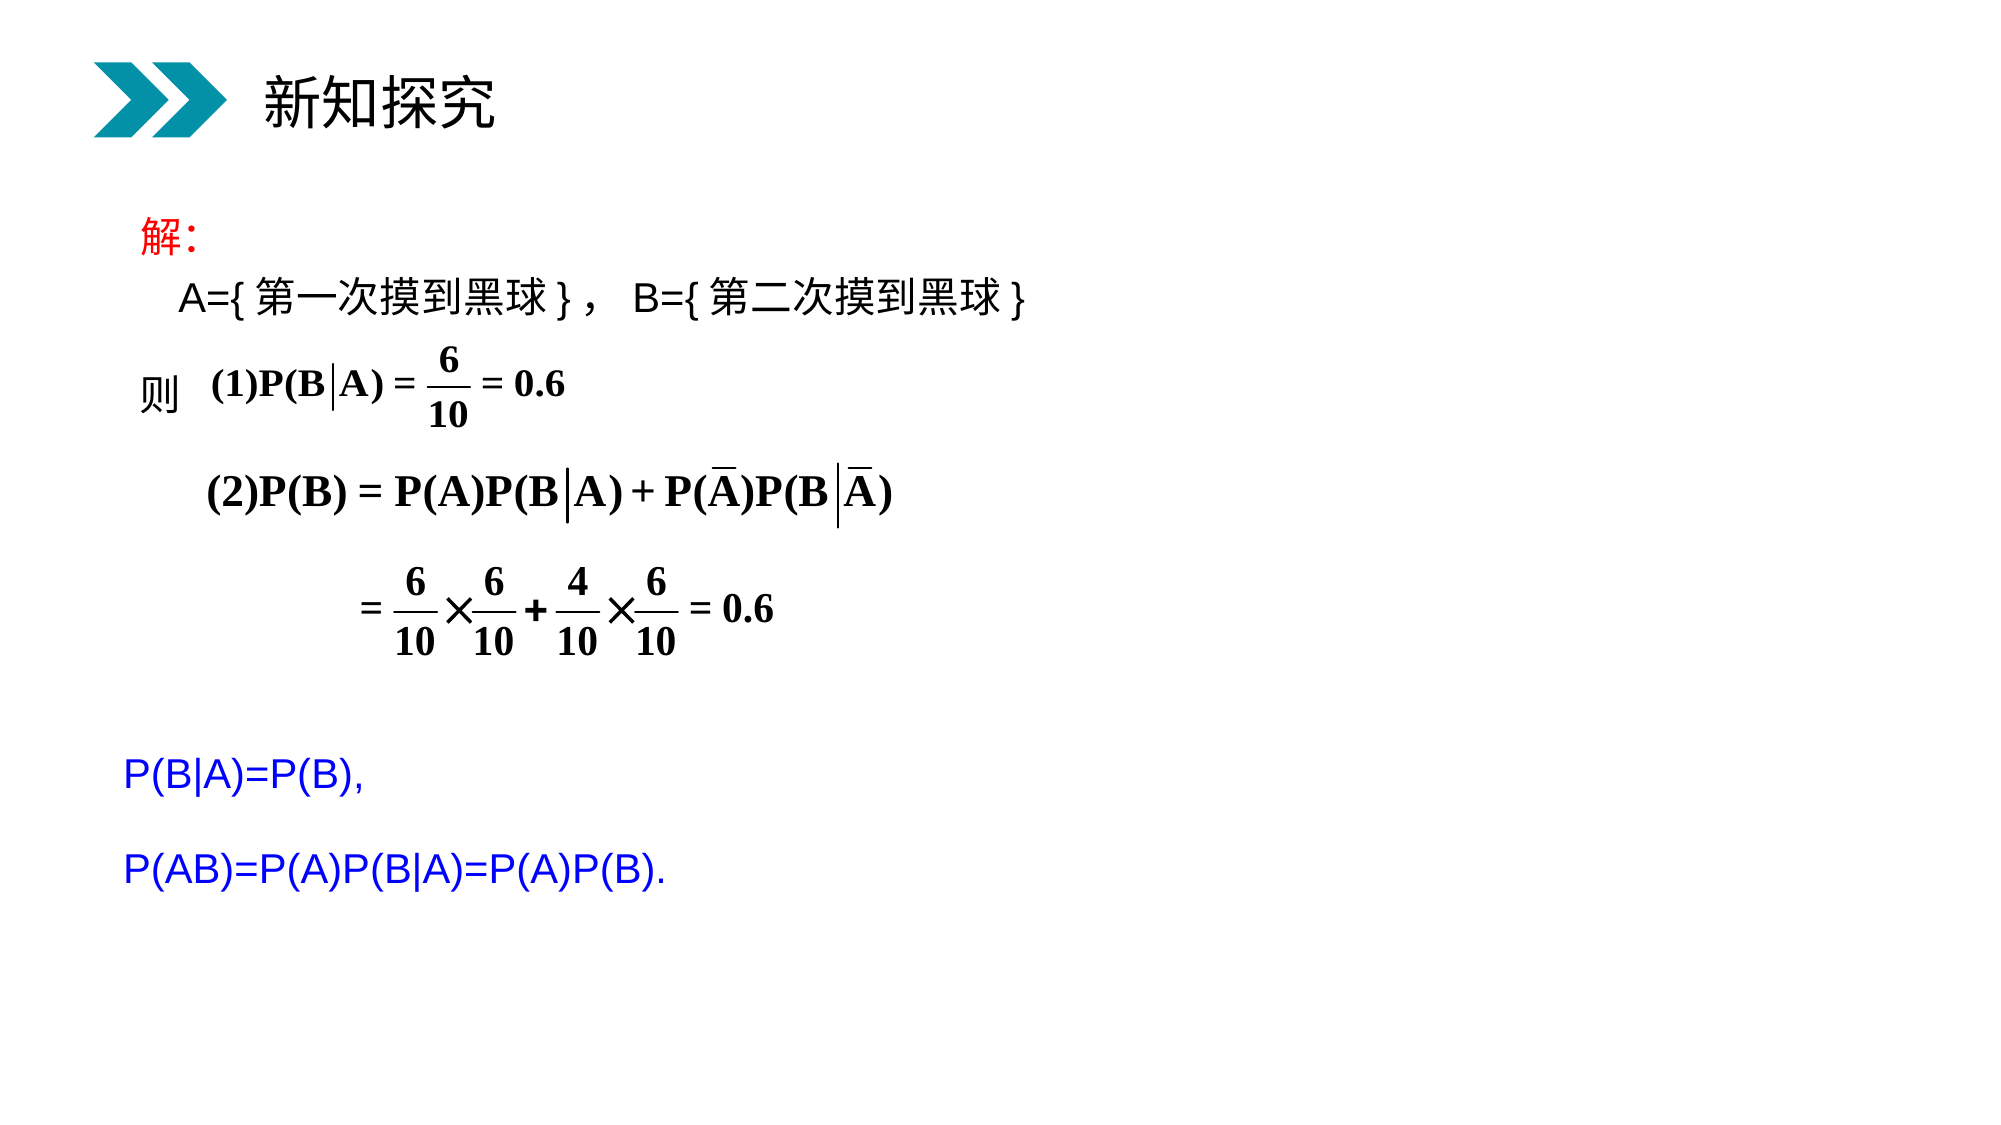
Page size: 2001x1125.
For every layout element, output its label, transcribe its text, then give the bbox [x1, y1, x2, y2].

text_box 新知探究 [248, 66, 1088, 137]
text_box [353, 555, 780, 666]
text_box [205, 335, 572, 436]
text_box 解： A={第一次摸到黑球}，B={第二次摸到黑球} [106, 193, 1453, 329]
text_box P(B|A)=P(B), P(AB)=P(A)P(B|A)=P(A)P(B). [108, 714, 936, 900]
text_box 则 [124, 361, 205, 427]
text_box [200, 453, 902, 538]
